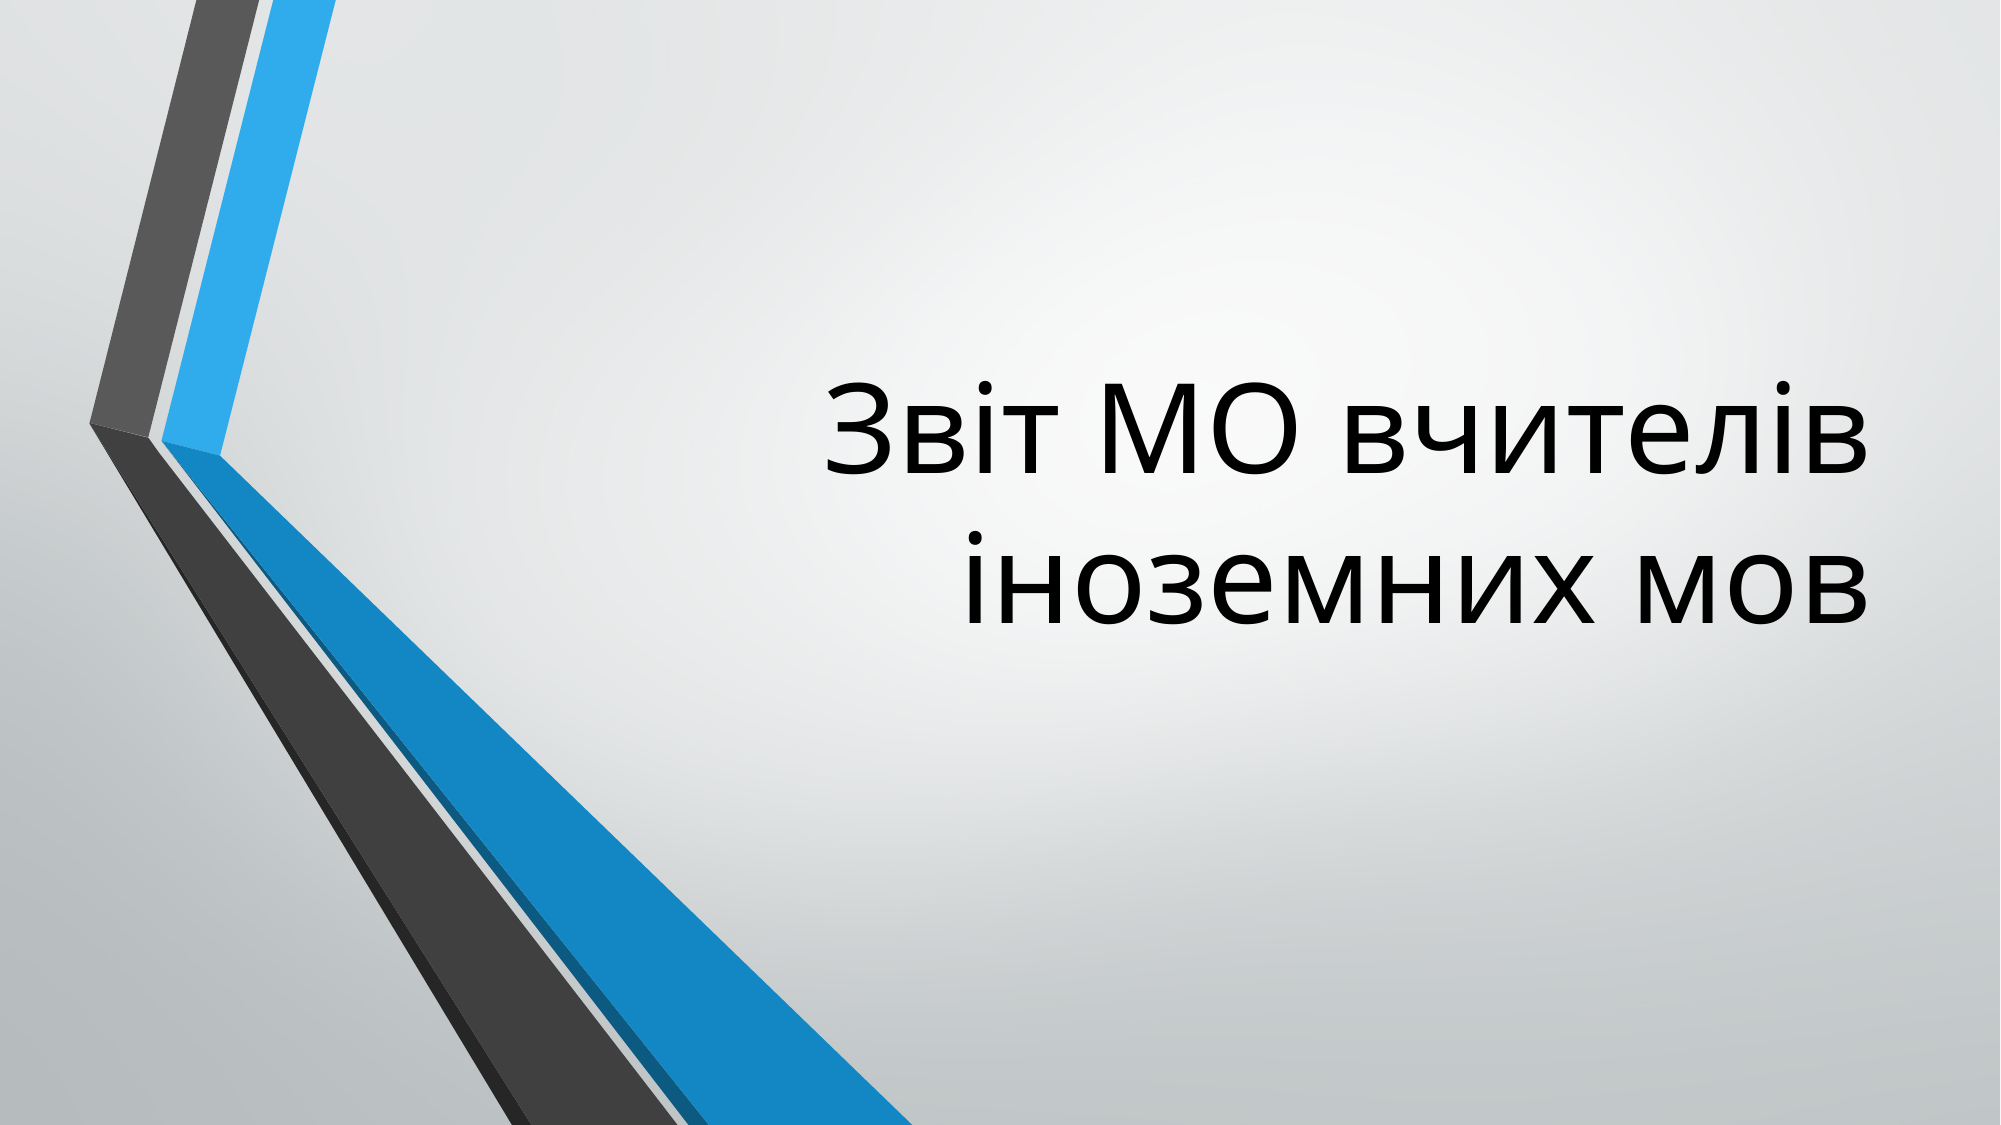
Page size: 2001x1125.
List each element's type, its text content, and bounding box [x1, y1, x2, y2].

title Звіт МО вчителів іноземних мов [480, 226, 1887, 656]
